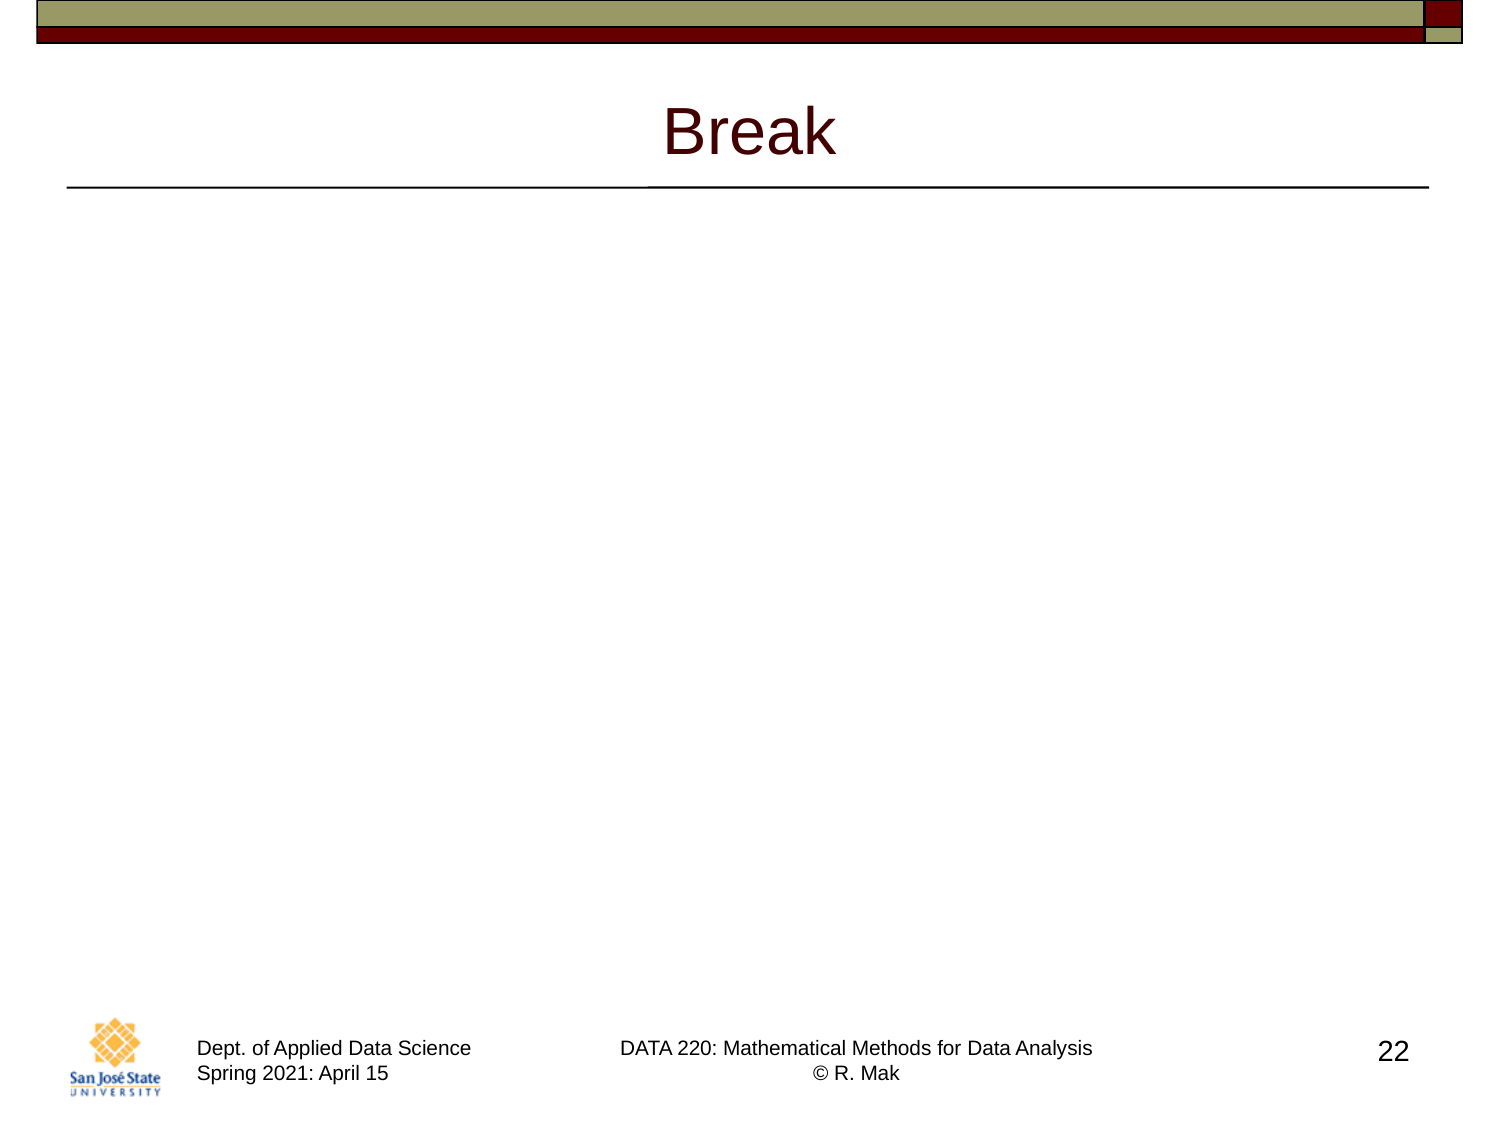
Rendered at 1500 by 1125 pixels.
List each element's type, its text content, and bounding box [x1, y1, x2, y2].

picture [60, 1012, 166, 1112]
slide_number 22 [1305, 1025, 1425, 1100]
title Break [75, 67, 1425, 175]
